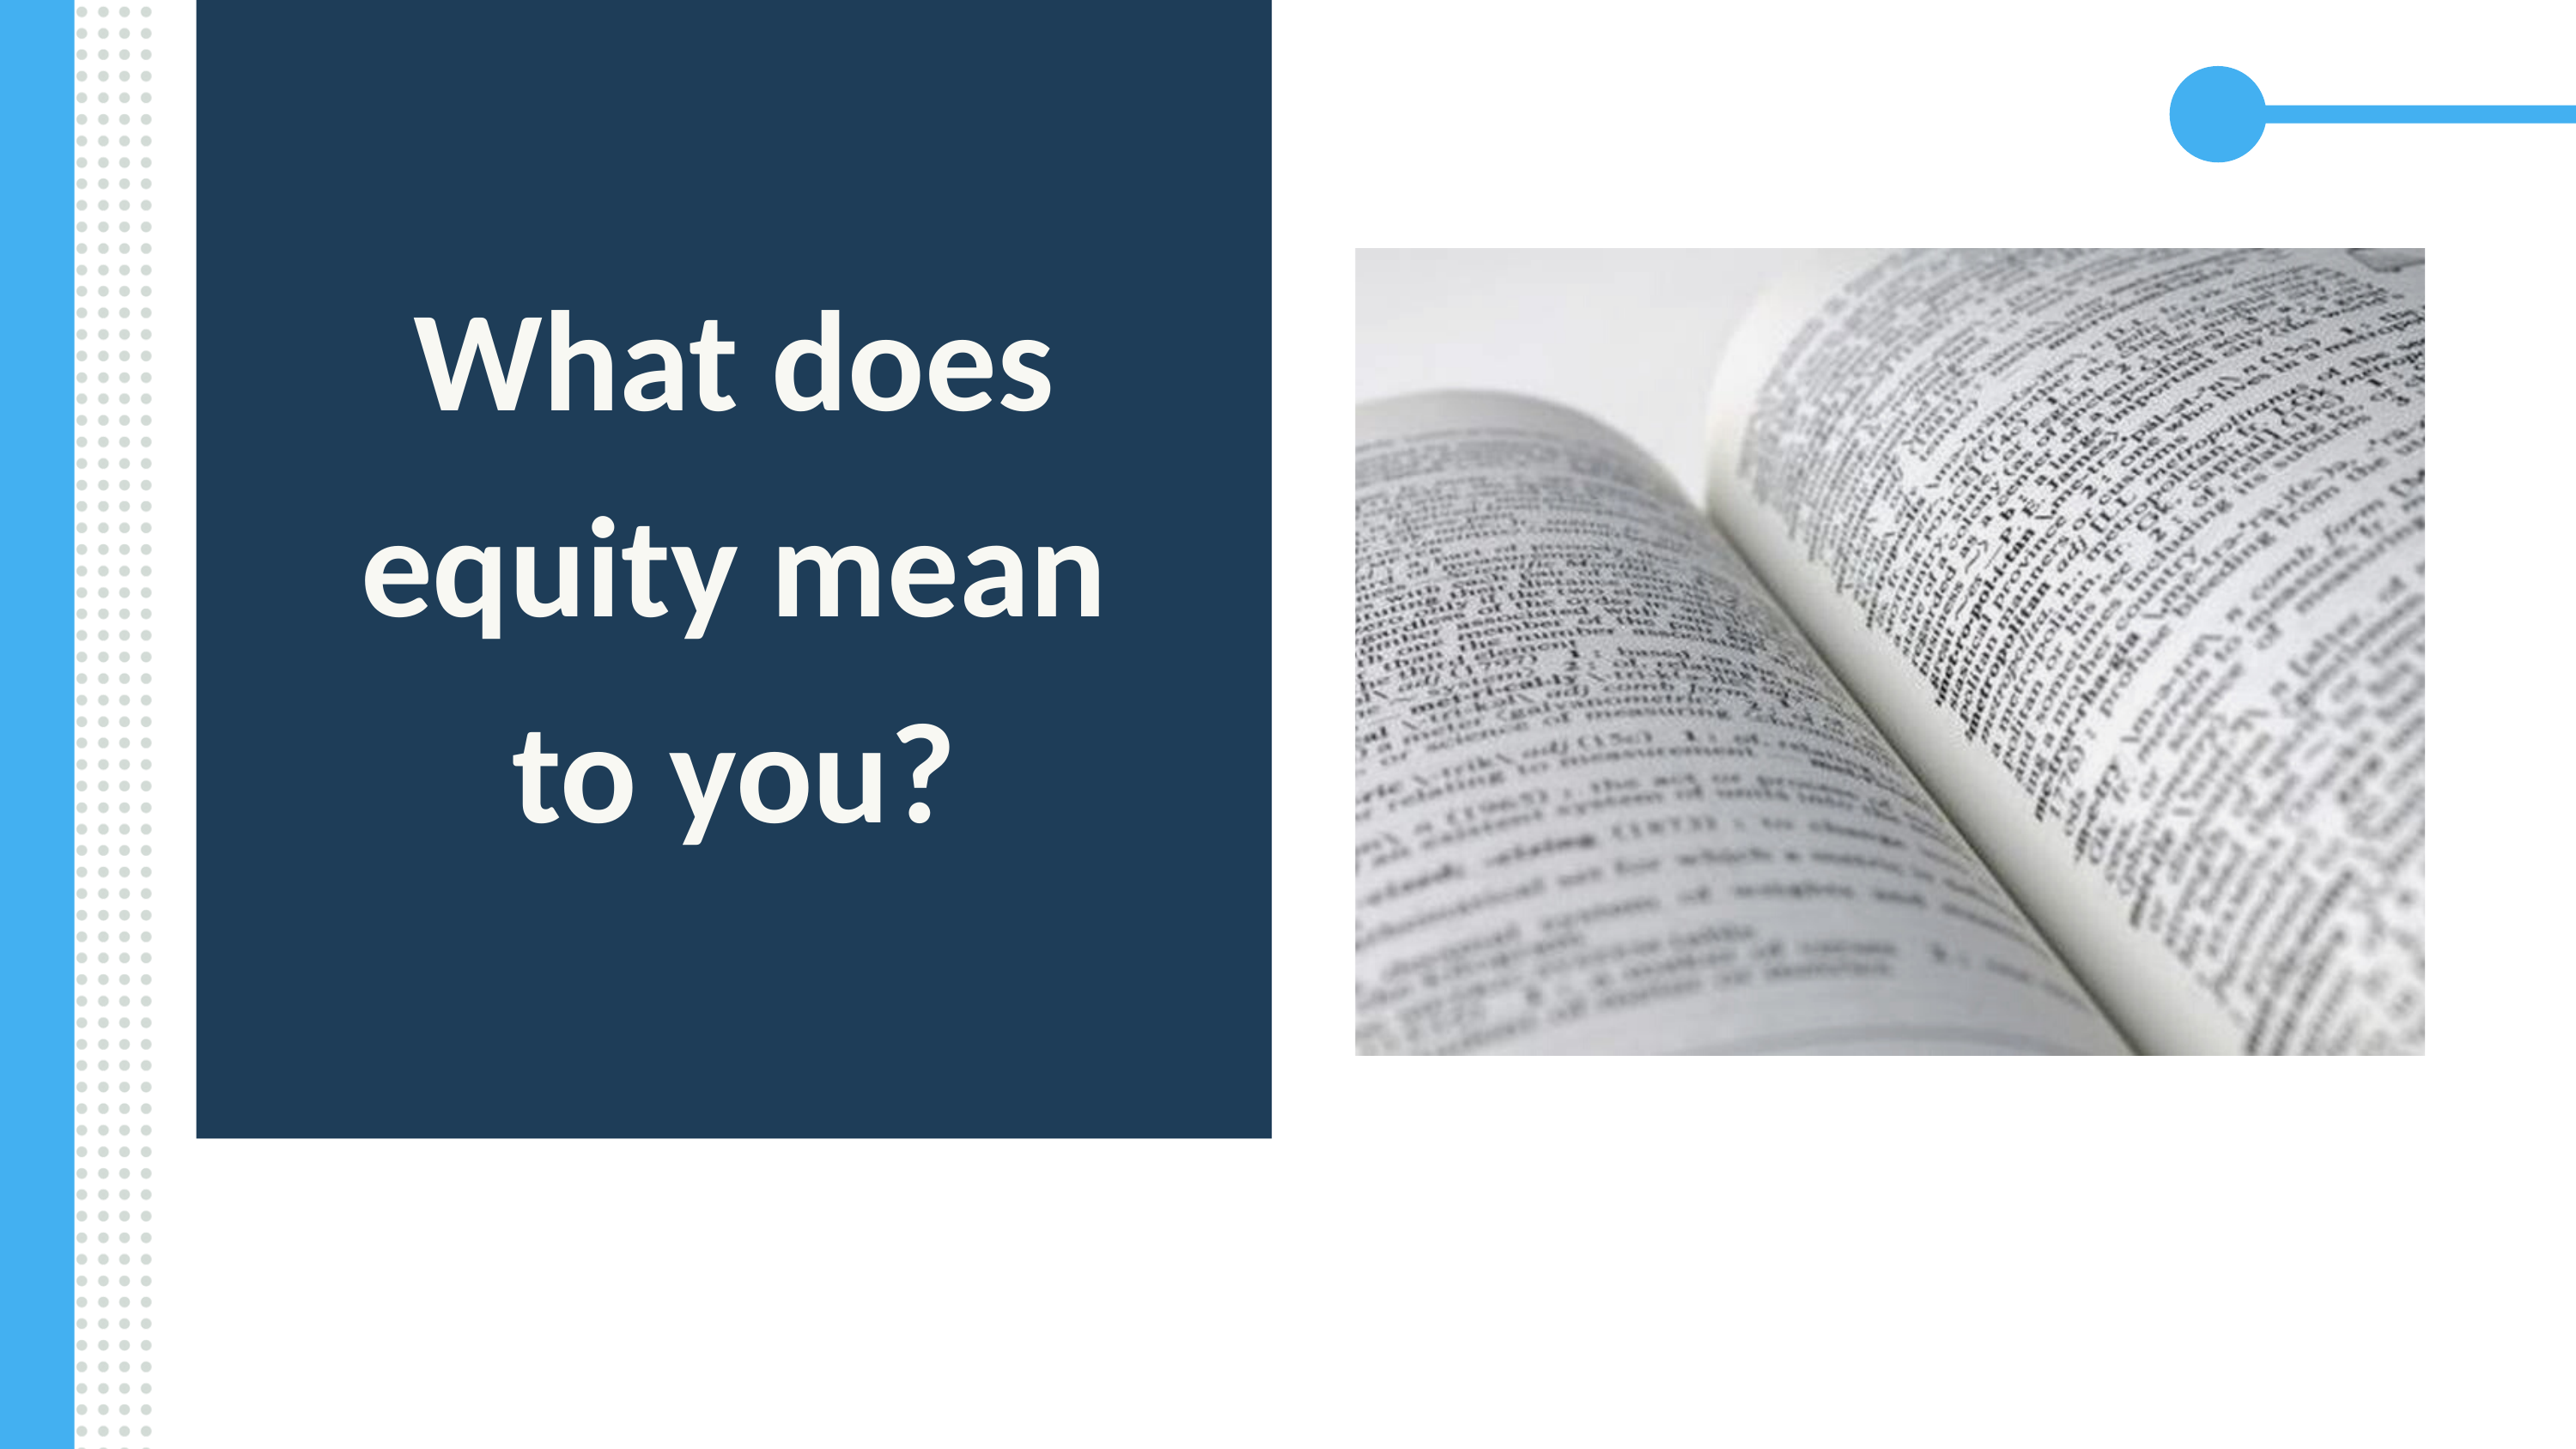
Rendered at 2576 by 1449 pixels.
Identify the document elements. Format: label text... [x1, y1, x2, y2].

text_box What does equity mean to you? [350, 233, 1118, 852]
picture [0, 0, 161, 1449]
text_box [2169, 65, 2576, 163]
text_box [196, 0, 1273, 1139]
picture [1355, 247, 2426, 1056]
